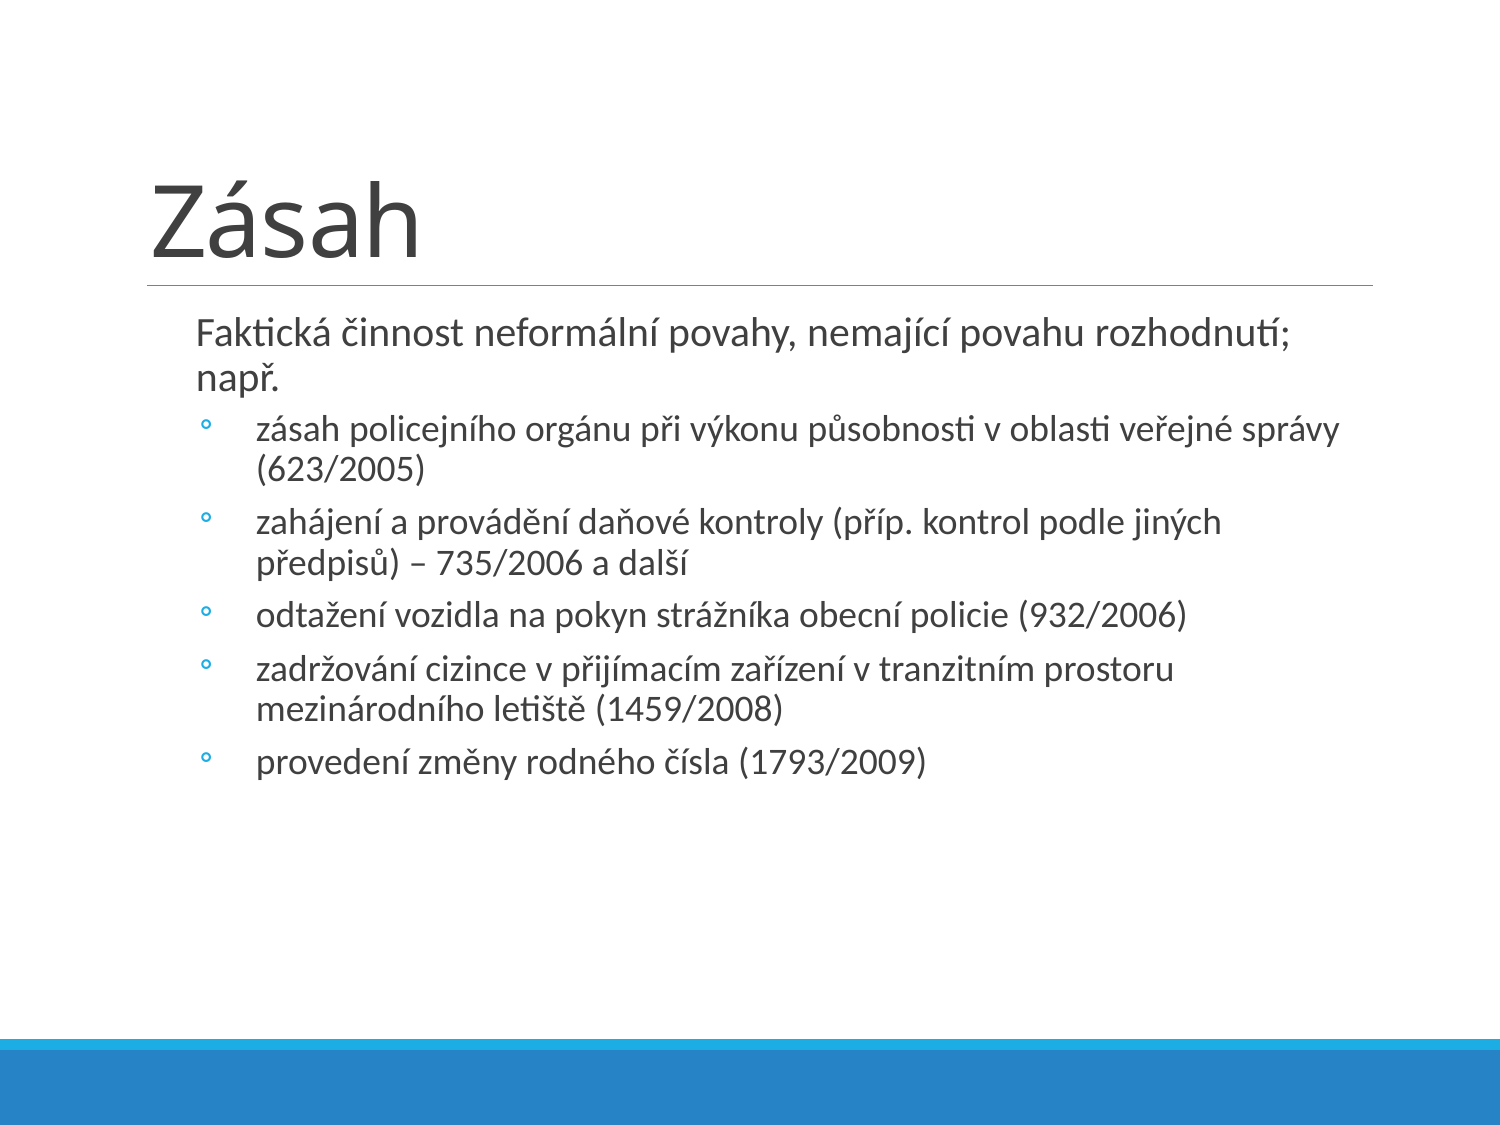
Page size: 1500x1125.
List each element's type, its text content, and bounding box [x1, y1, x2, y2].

list Faktická činnost neformální povahy, nemající povahu rozhodnutí; např. zásah policejního orgánu při výkonu působnosti v oblasti veřejné správy (623/2005) zahájení a provádění daňové kontroly (příp. kontrol podle jiných předpisů) – 735/2006 a další odtažení vozidla na pokyn strážníka obecní policie (932/2006) zadržování cizince v přijímacím zařízení v tranzitním prostoru mezinárodního letiště (1459/2008) provedení změny rodného čísla (1793/2009) [135, 302, 1373, 963]
title Zásah [135, 47, 1373, 285]
